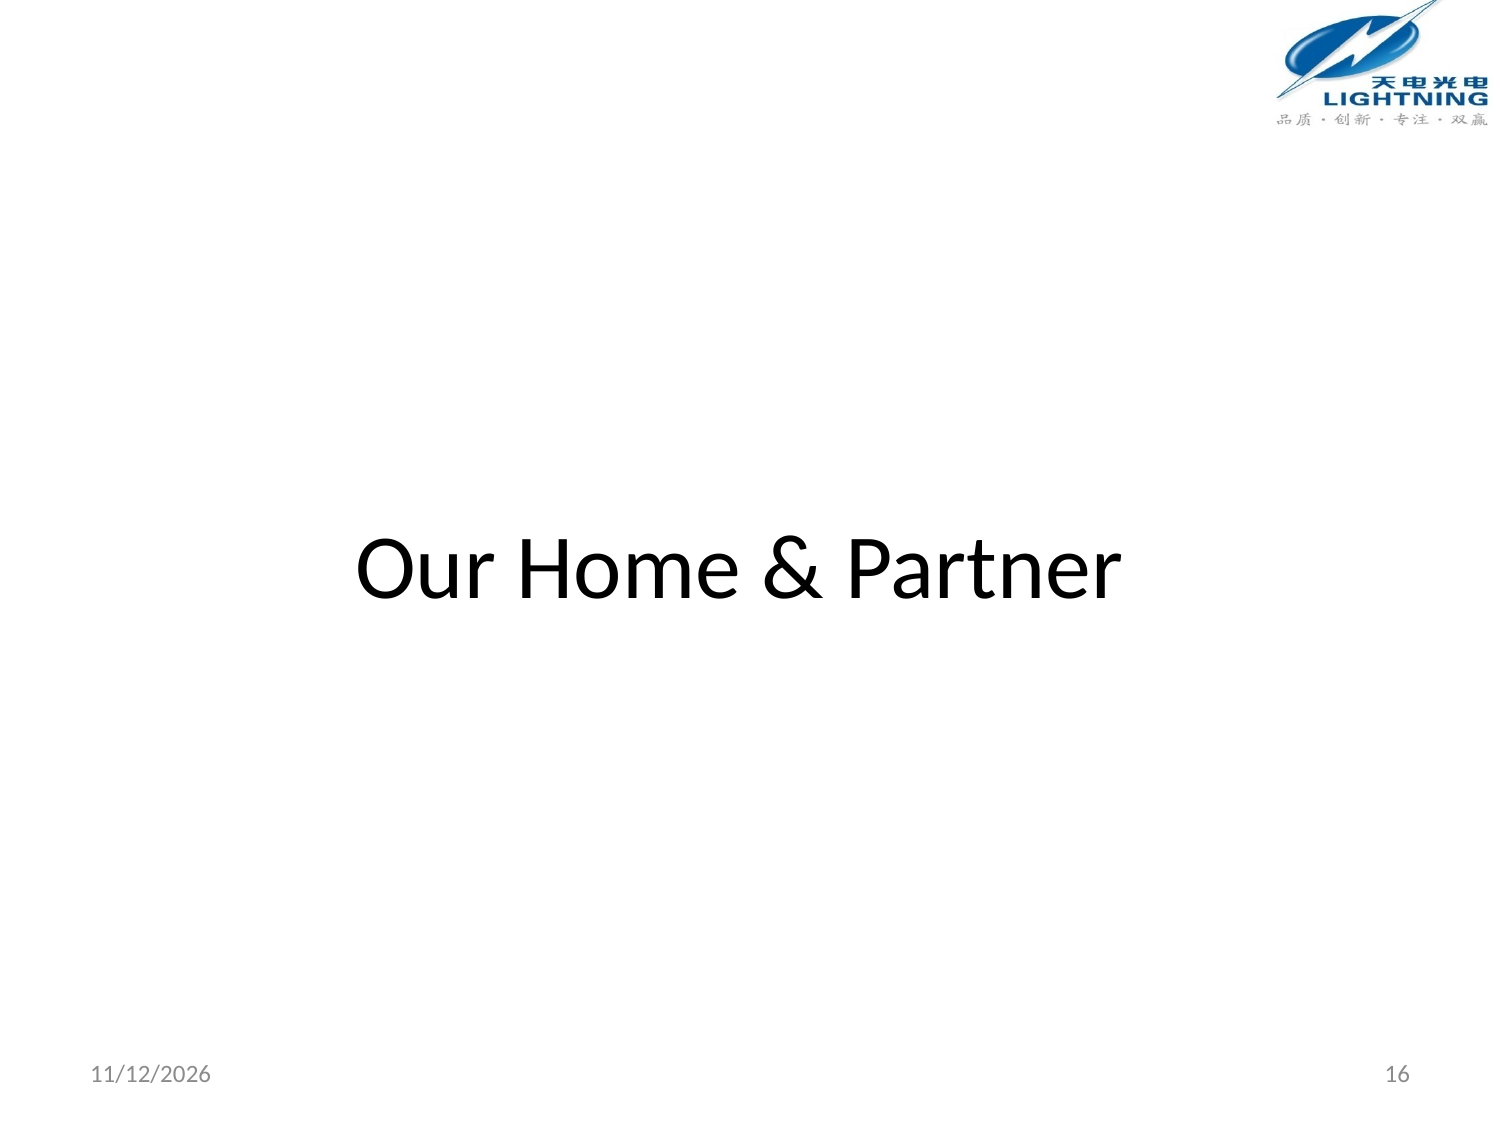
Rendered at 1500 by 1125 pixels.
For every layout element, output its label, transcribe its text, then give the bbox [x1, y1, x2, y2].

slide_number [75, 1042, 425, 1103]
slide_number 16 [1074, 1042, 1425, 1103]
title Our Home & Partner [64, 468, 1415, 656]
picture [1264, 0, 1500, 130]
